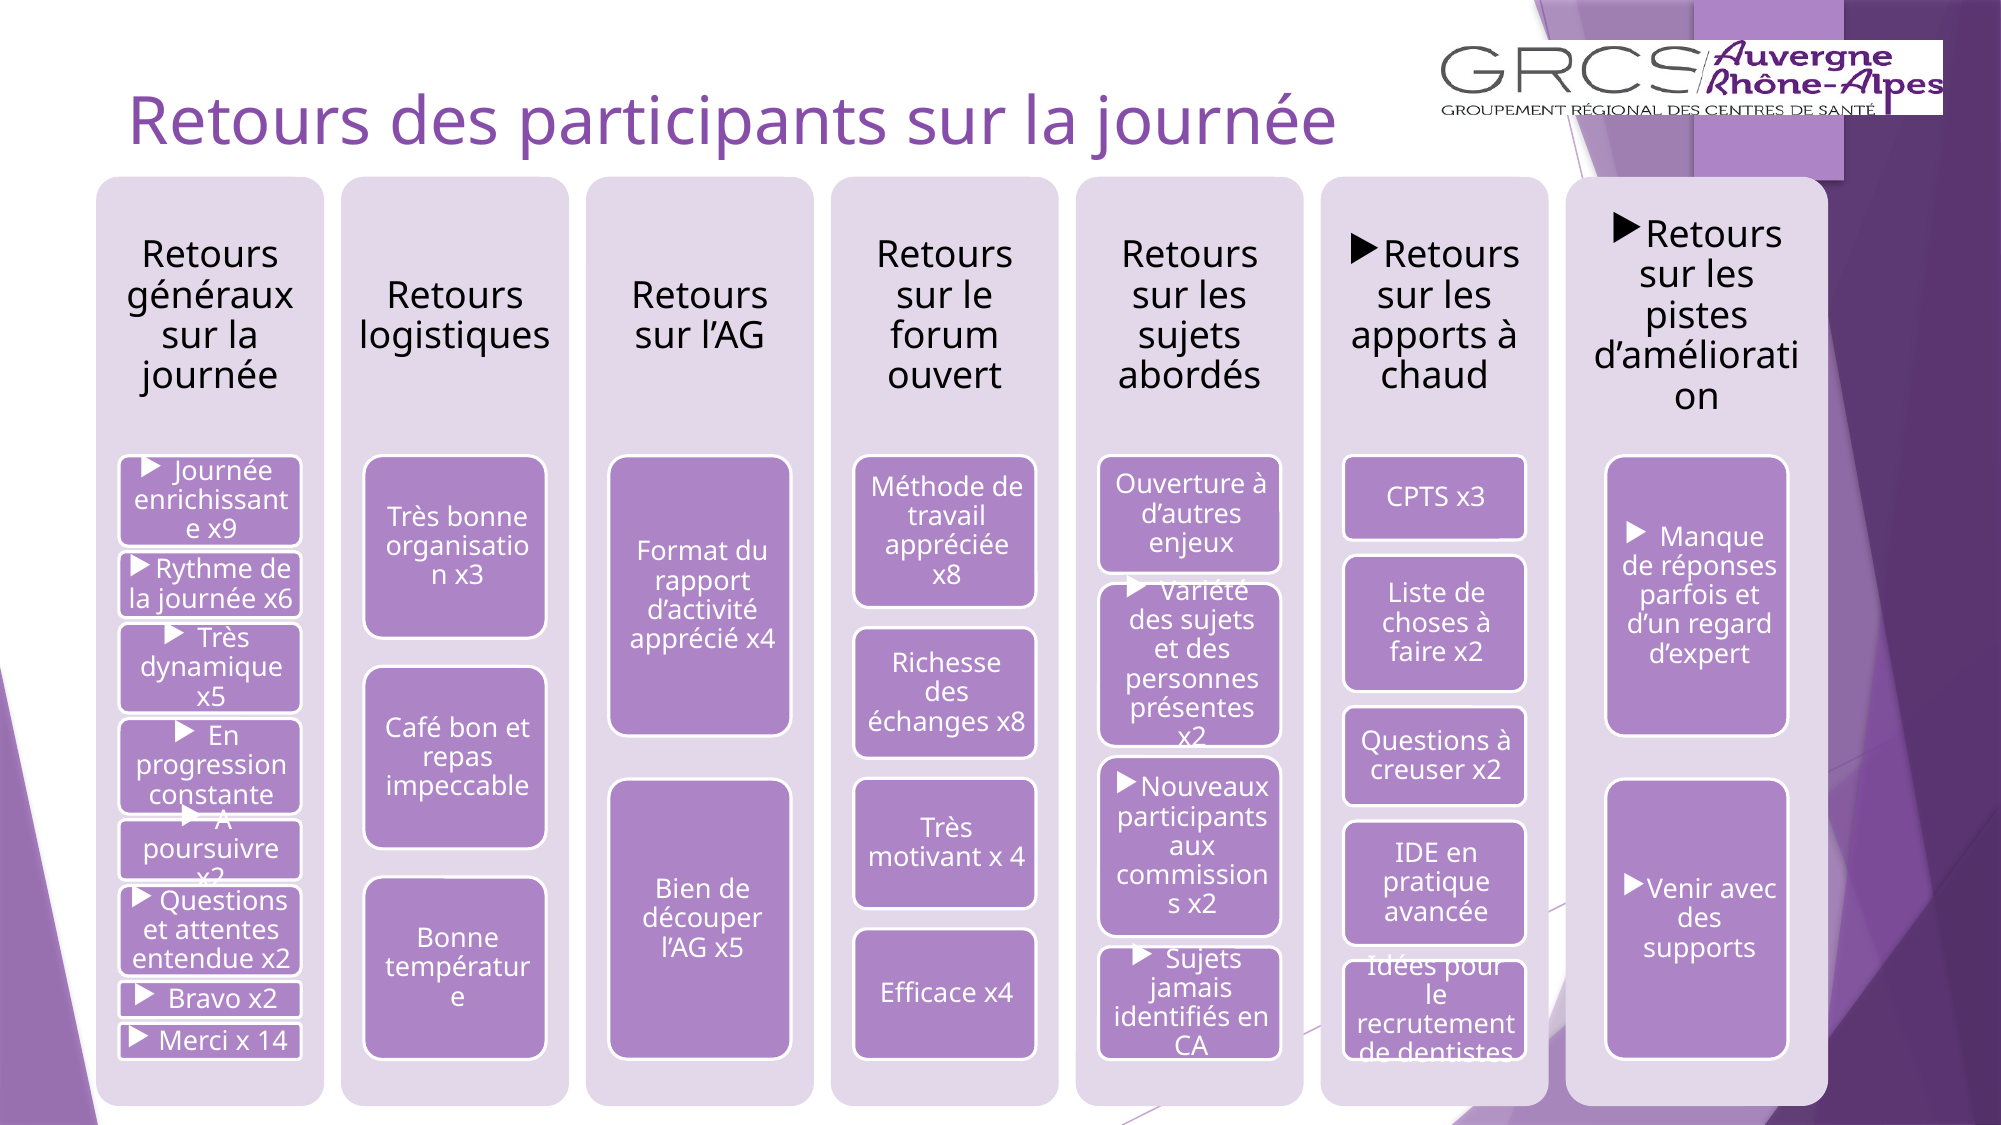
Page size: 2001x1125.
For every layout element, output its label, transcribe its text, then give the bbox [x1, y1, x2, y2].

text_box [94, 176, 1830, 1107]
picture [1441, 40, 1943, 115]
text_box Retours des participants sur la journée [112, 70, 1388, 175]
